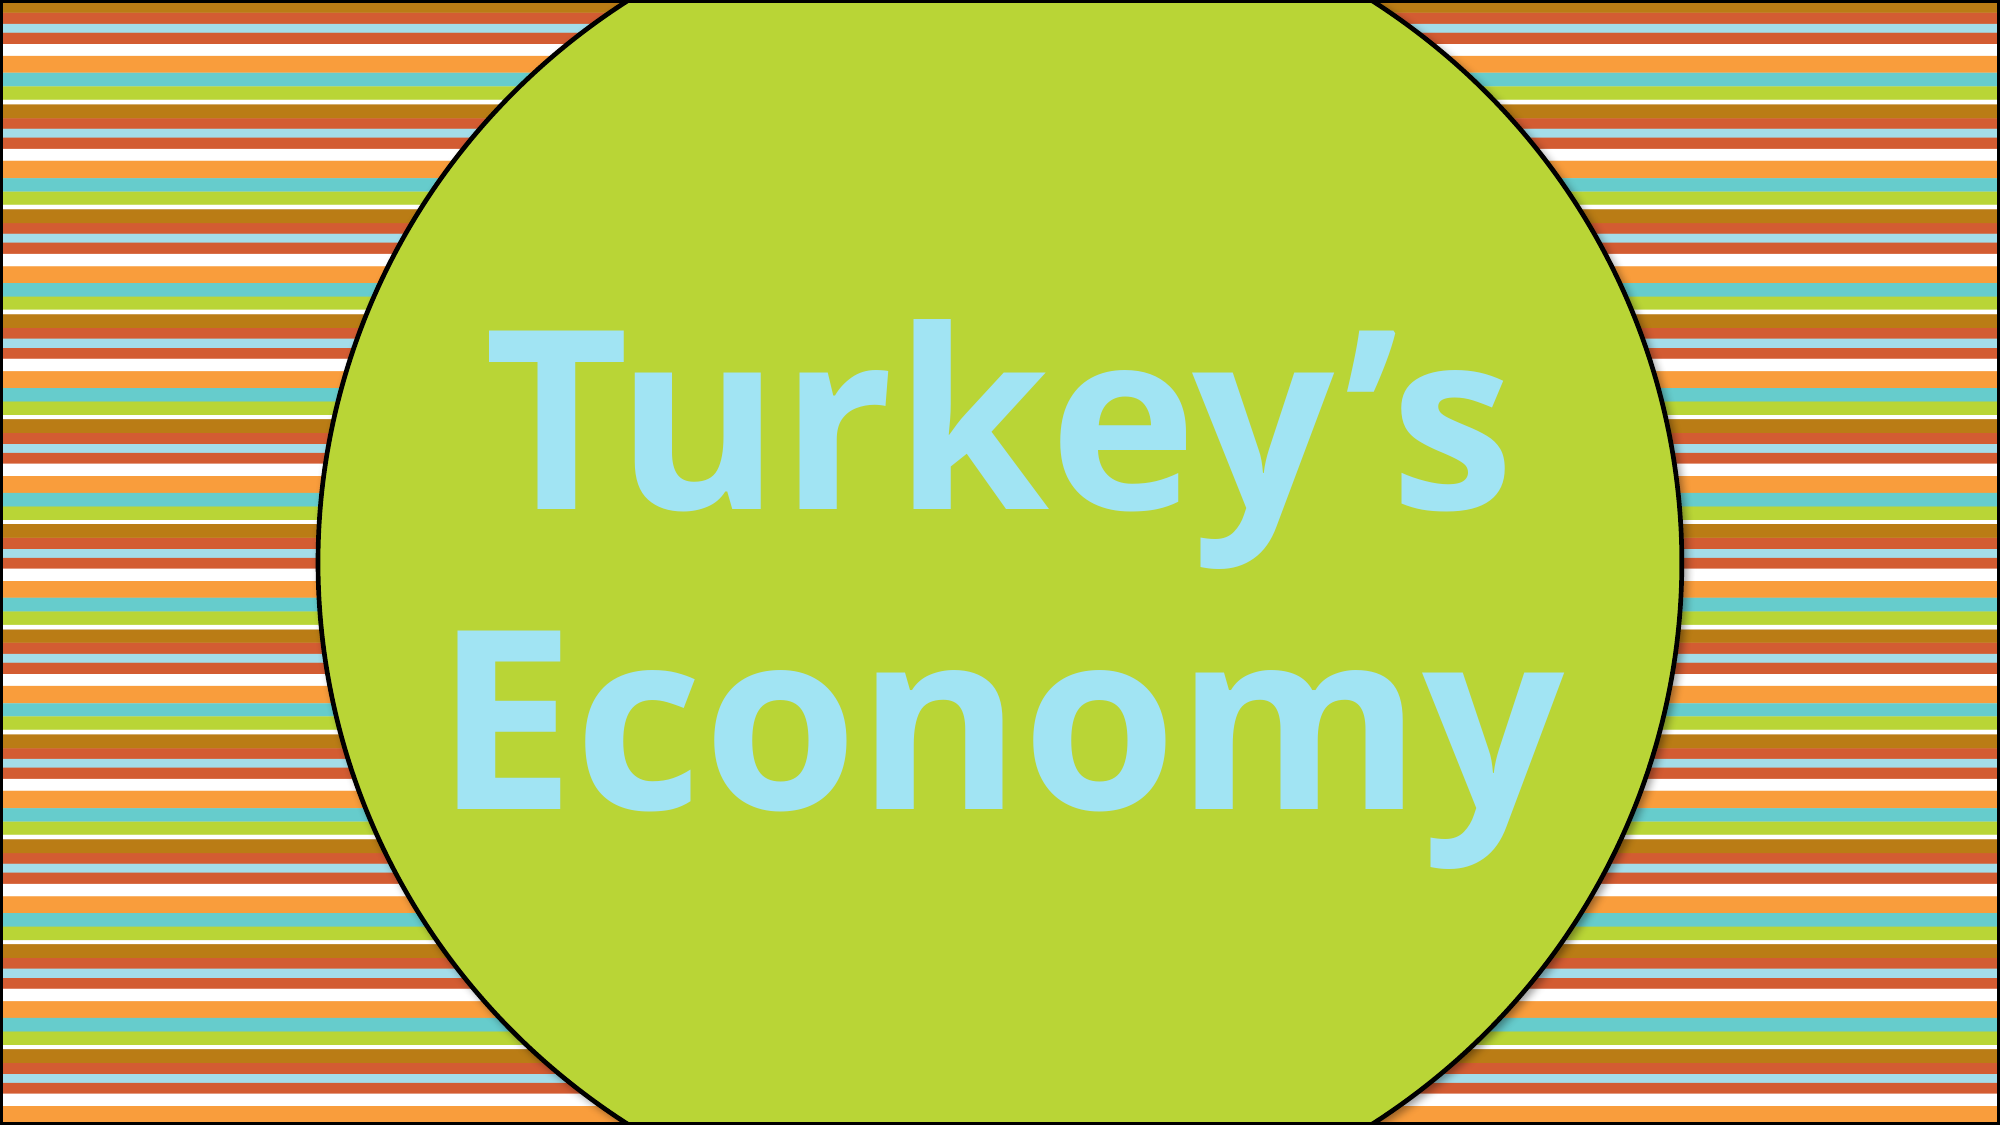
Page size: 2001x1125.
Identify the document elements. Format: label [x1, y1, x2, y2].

text_box [0, 0, 2000, 1125]
